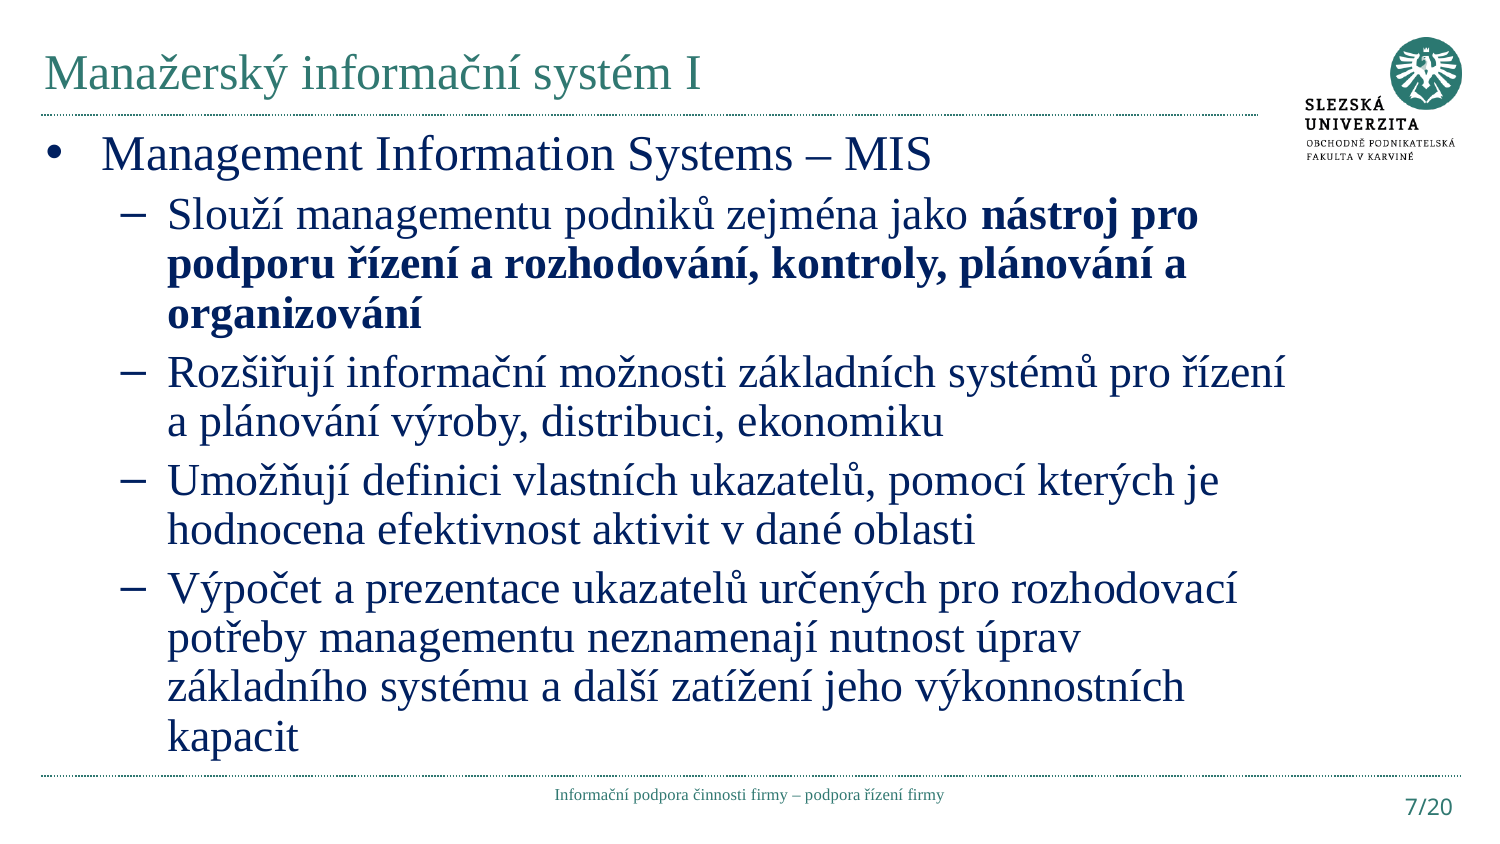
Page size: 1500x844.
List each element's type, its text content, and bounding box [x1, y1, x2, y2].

picture [1305, 37, 1462, 160]
text_box Informační podpora činnosti firmy – podpora řízení firmy [442, 776, 1058, 811]
title Manažerský informační systém I [29, 32, 951, 116]
text_box 7/20 [1382, 784, 1476, 832]
text_box Management Information Systems – MIS Slouží managementu podniků zejména jako nástroj pro podporu řízení a rozhodování, kontroly, plánování a organizování Rozšiřují informační možnosti základních systémů pro řízení a plánování výroby, distribuci, ekonomiku Umožňují definici vlastních ukazatelů, pomocí kterých je hodnocena efektivnost aktivit v dané oblasti Výpočet a prezentace ukazatelů určených pro rozhodovací potřeby managementu neznamenají nutnost úprav základního systému a další zatížení jeho výkonnostních kapacit [30, 119, 1306, 753]
